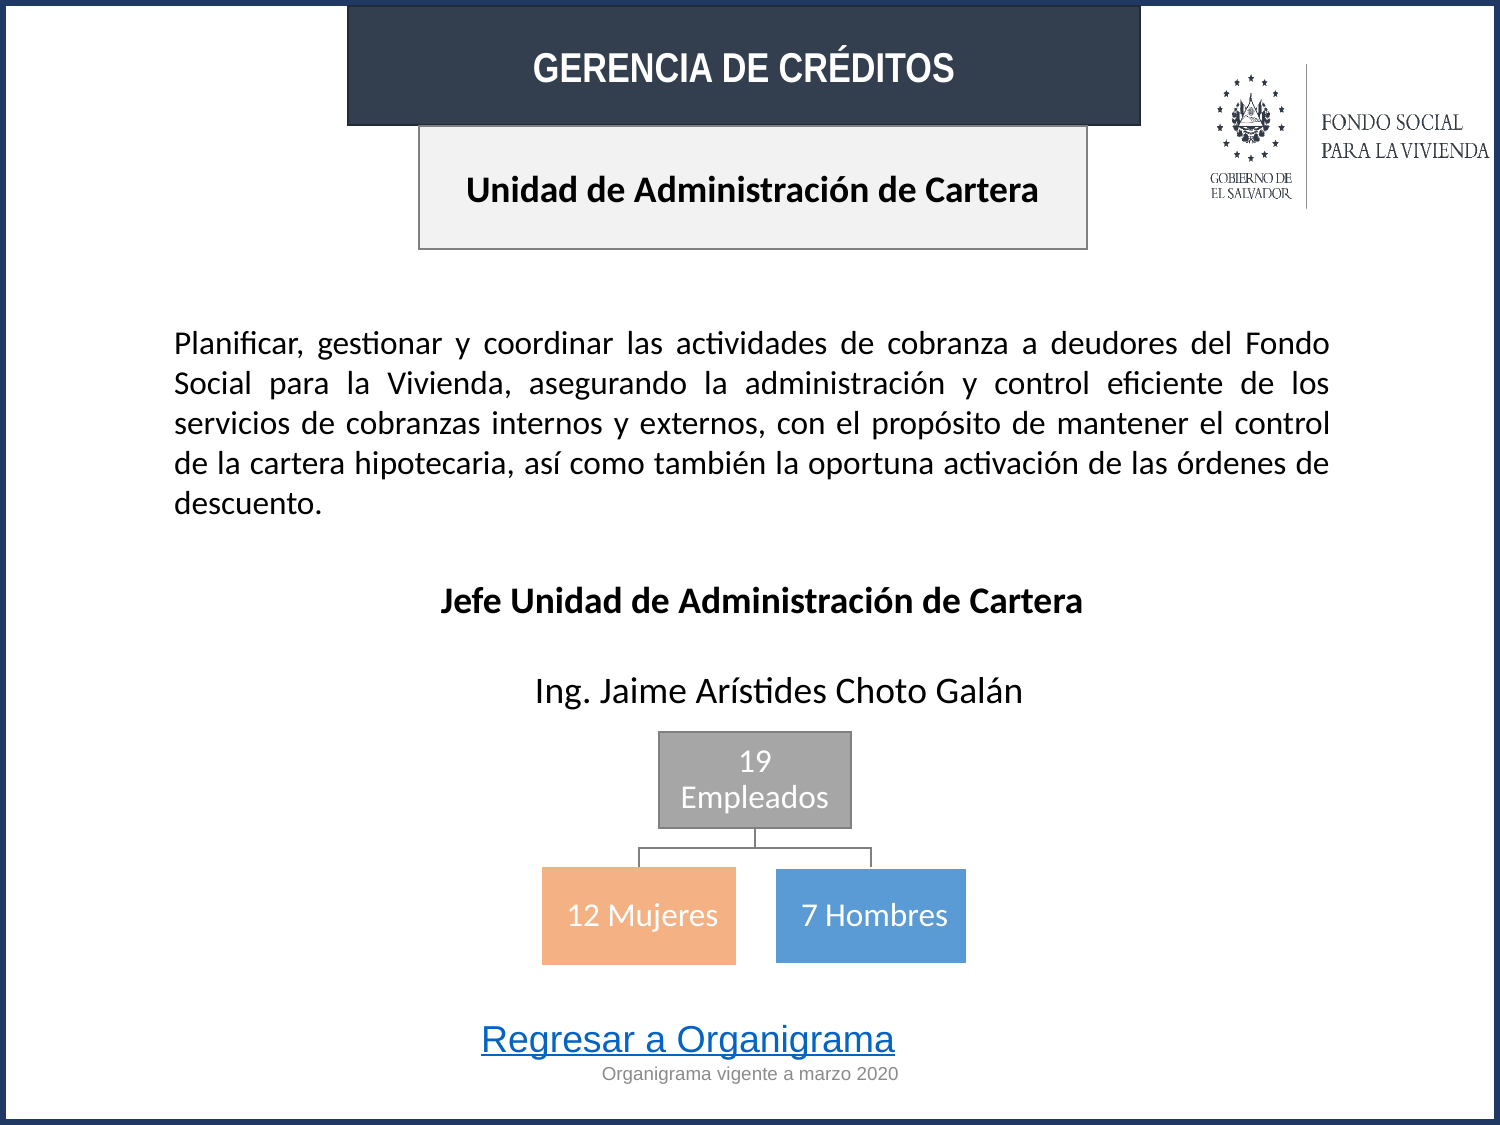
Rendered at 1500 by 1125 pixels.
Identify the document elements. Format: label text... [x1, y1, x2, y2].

text_box Regresar a Organigrama [466, 1007, 957, 1067]
text_box Jefe Unidad de Administración de Cartera Ing. Jaime Arístides Choto Galán [425, 568, 1134, 719]
text_box Unidad de Administración de Cartera [418, 125, 1088, 250]
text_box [507, 731, 1002, 964]
text_box GERENCIA DE CRÉDITOS [347, 5, 1141, 126]
text_box Planificar, gestionar y coordinar las actividades de cobranza a deudores del Fondo Social para la Vivienda, asegurando la administración y control eficiente de los servicios de cobranzas internos y externos, con el propósito de mantener el control de la cartera hipotecaria, así como también la oportuna activación de las órdenes de descuento. [159, 313, 1347, 529]
footer Organigrama vigente a marzo 2020 [496, 1042, 1004, 1103]
picture [1190, 2, 1498, 304]
